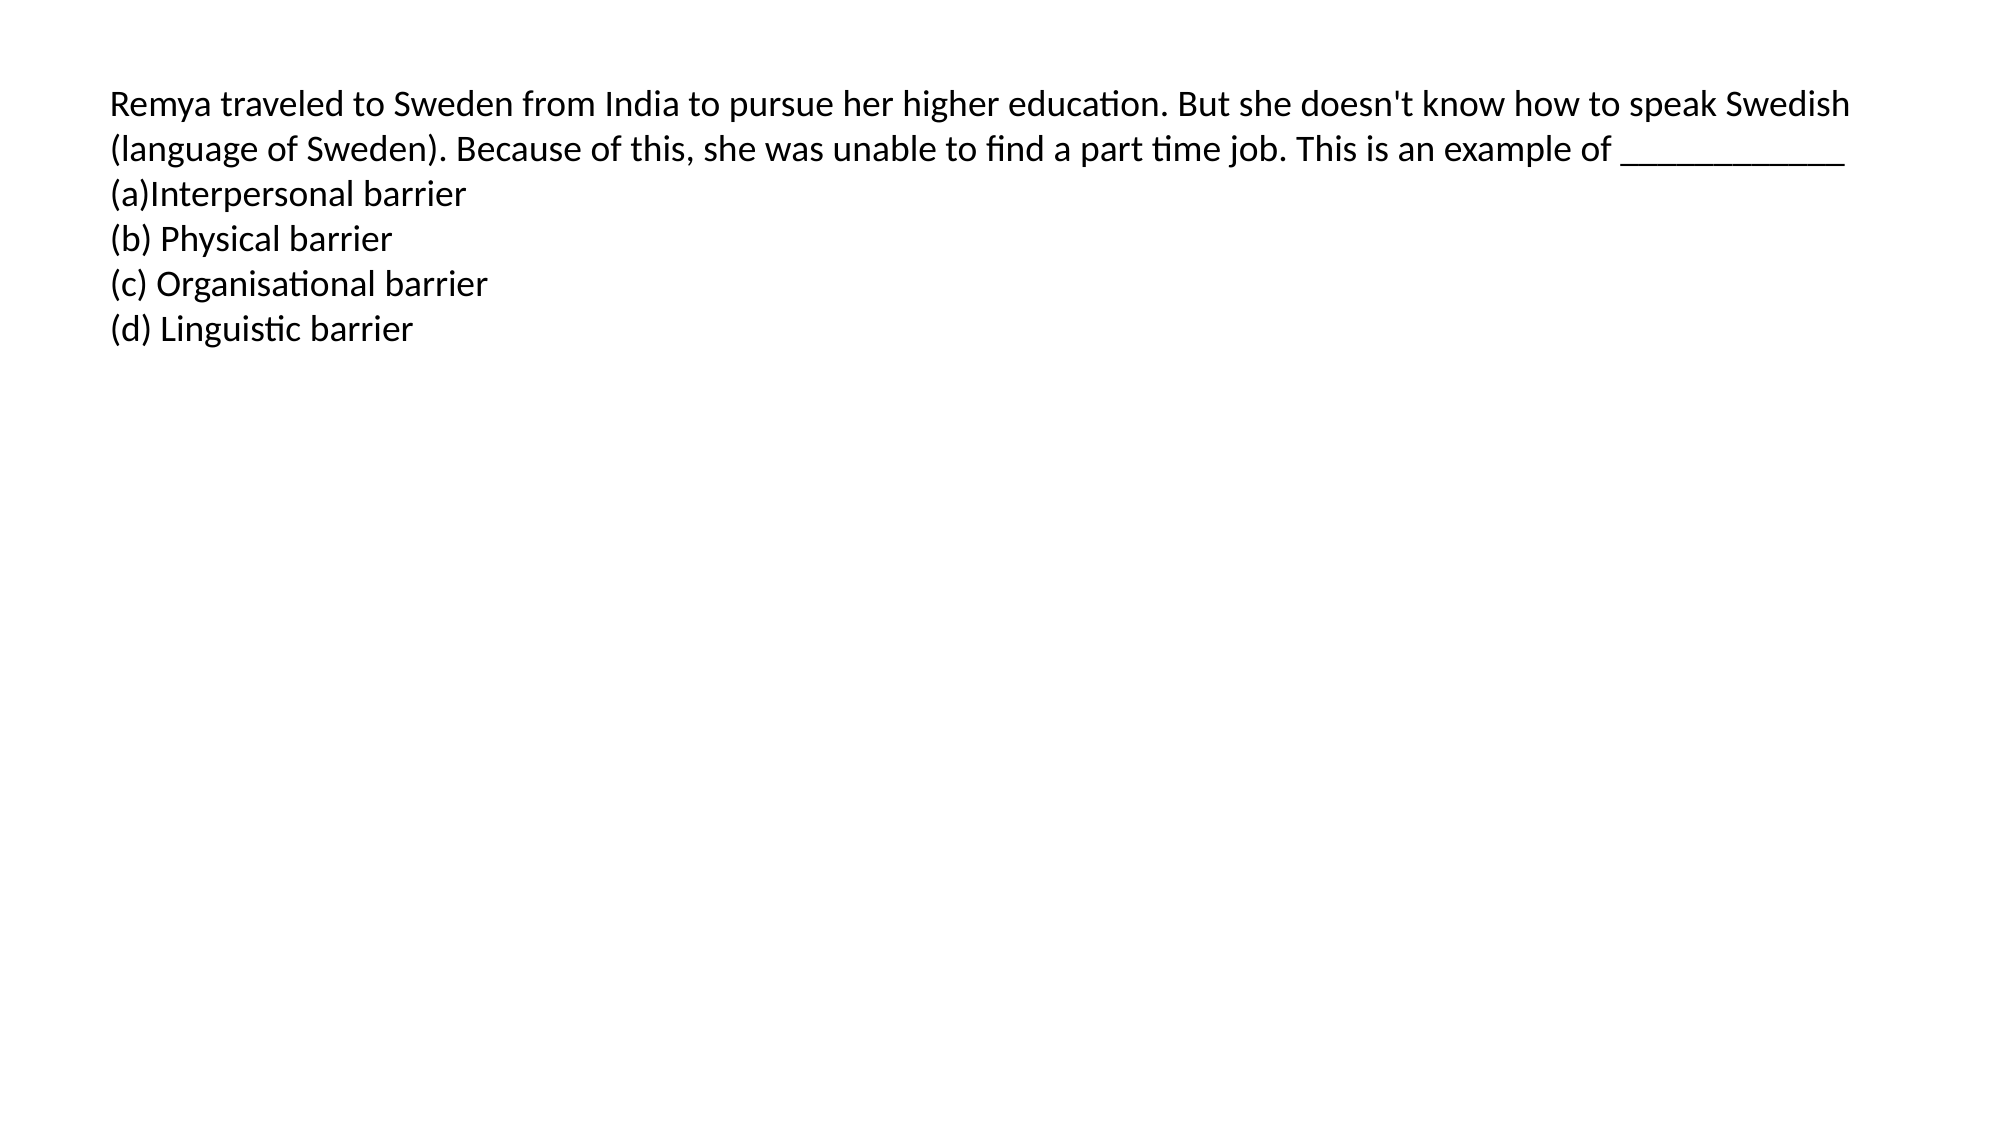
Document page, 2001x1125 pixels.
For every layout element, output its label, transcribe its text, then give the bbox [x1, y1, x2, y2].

text_box Remya traveled to Sweden from India to pursue her higher education. But she doesn't know how to speak Swedish (language of Sweden). Because of this, she was unable to find a part time job. This is an example of ____________ (a)Interpersonal barrier (b) Physical barrier (c) Organisational barrier (d) Linguistic barrier [95, 71, 1875, 357]
